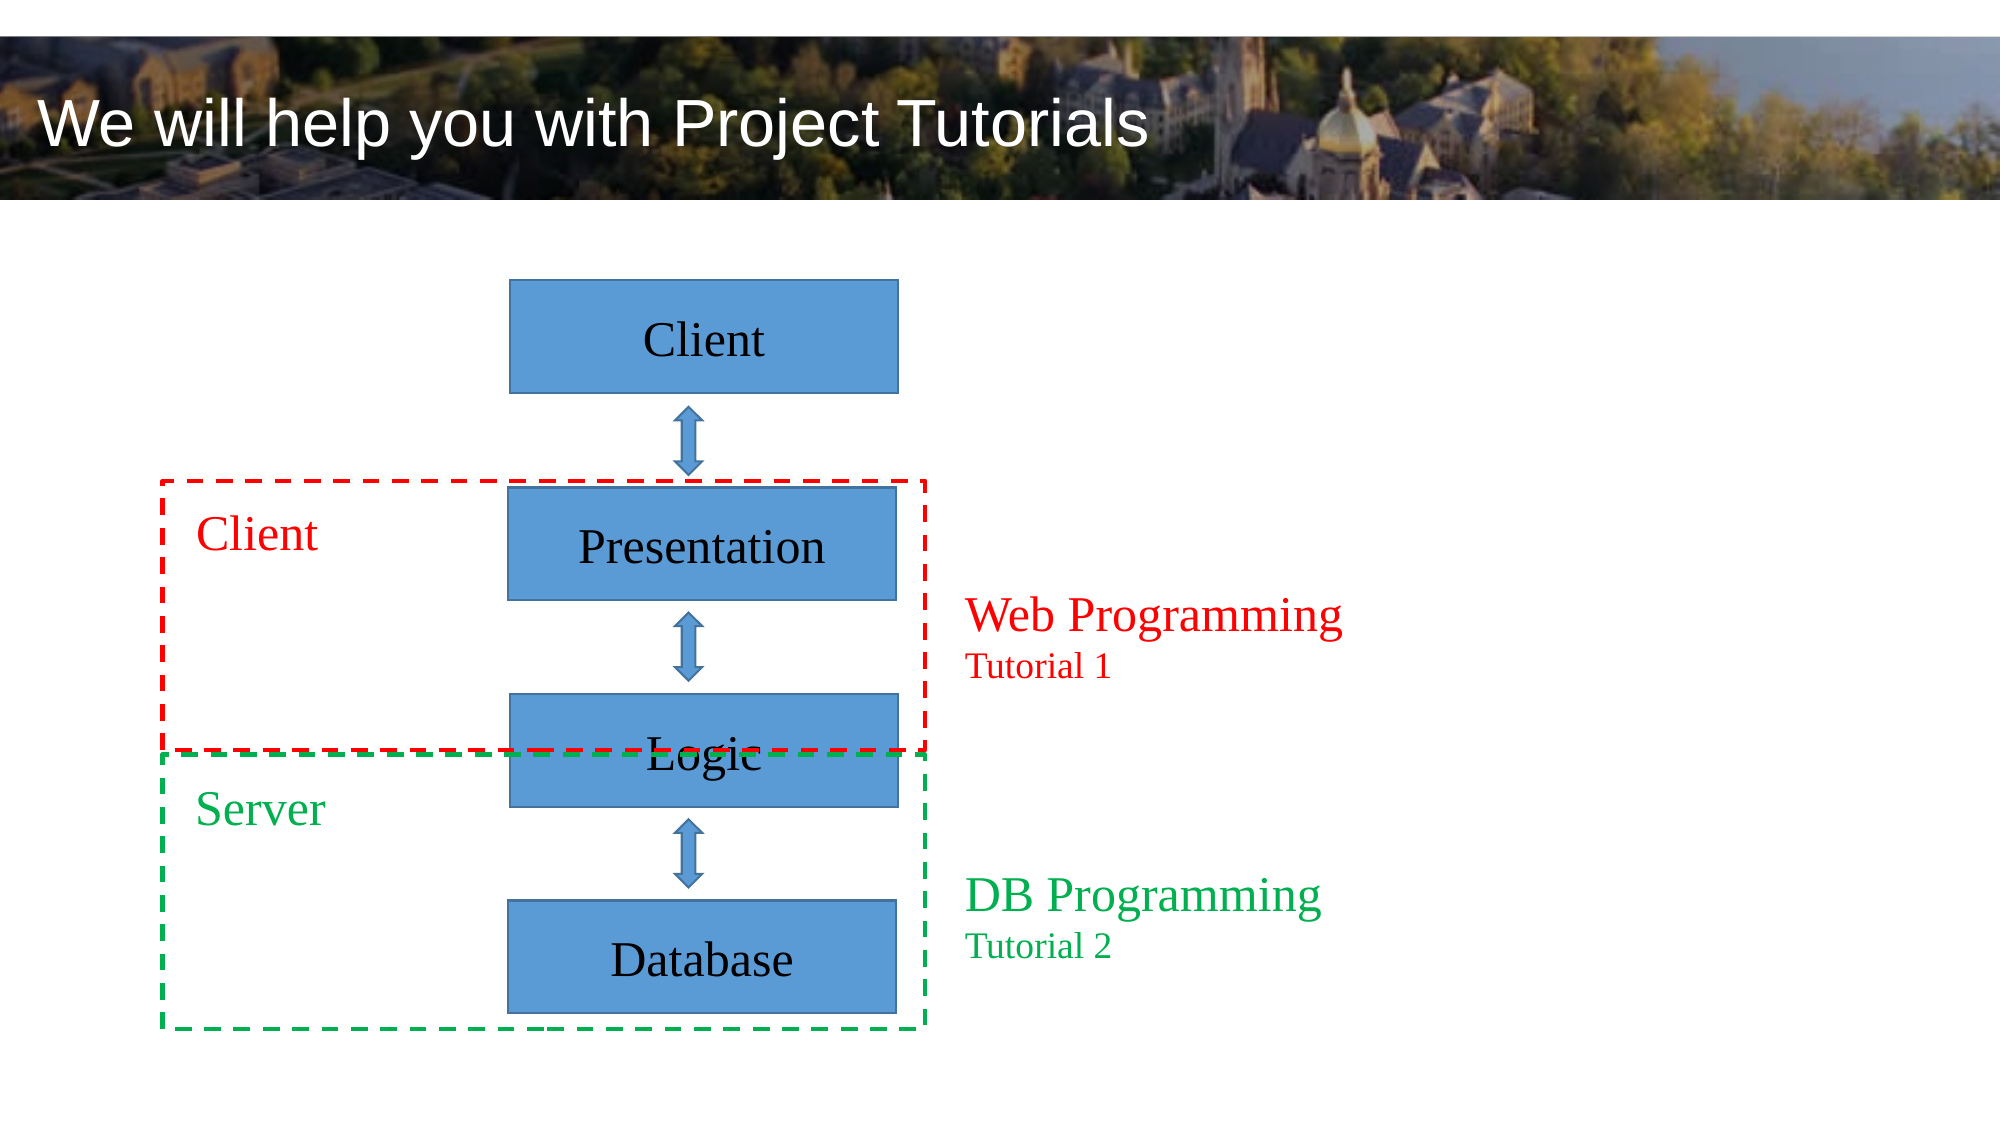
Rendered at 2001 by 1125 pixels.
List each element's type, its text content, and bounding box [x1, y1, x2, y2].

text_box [0, 36, 2000, 200]
text_box Web Programming Tutorial 1 [949, 574, 1413, 694]
text_box Client [181, 492, 350, 568]
text_box [162, 480, 925, 751]
text_box Client [509, 279, 899, 394]
text_box [162, 754, 925, 1030]
text_box DB Programming Tutorial 2 [949, 853, 1413, 974]
text_box [672, 405, 705, 477]
text_box Server [180, 768, 350, 844]
